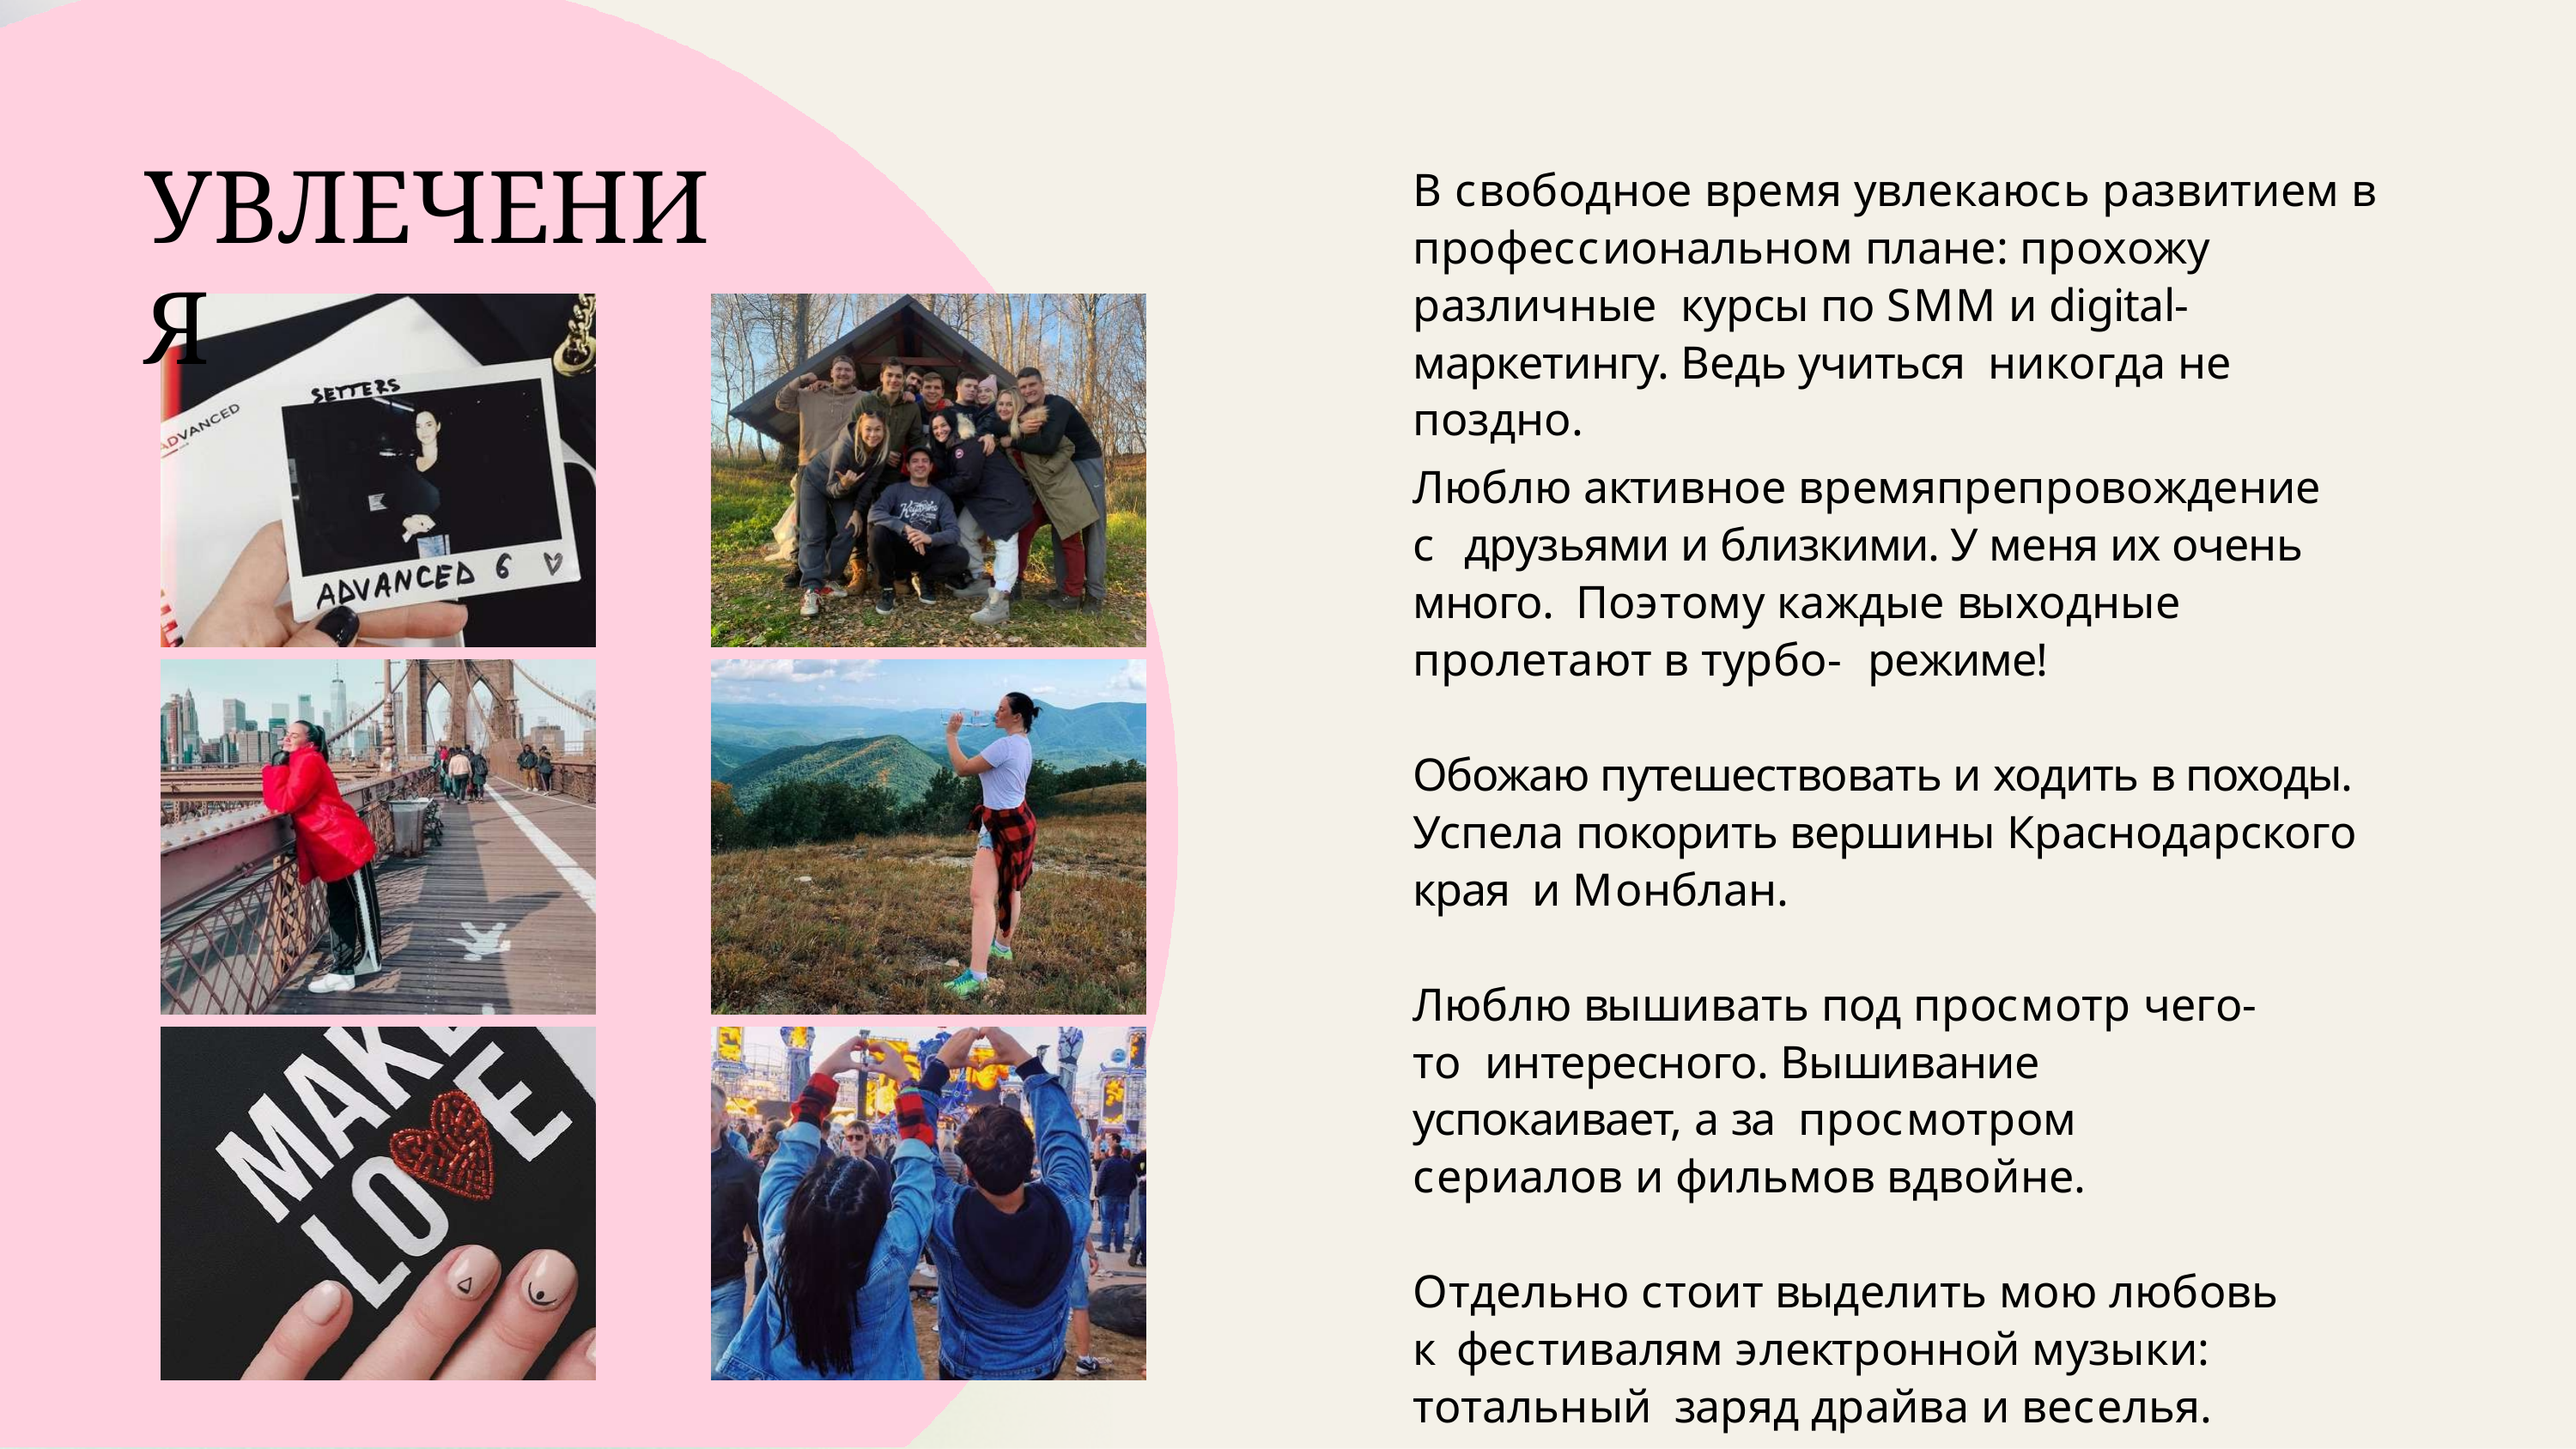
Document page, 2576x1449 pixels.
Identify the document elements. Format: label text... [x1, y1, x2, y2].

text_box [0, 0, 1178, 1449]
text_box Люблю активное времяпрепровождение с друзьями и близкими. У меня их очень много. Поэтому каждые выходные пролетают в турбо- режиме! Обожаю путешествовать и ходить в походы. Успела покорить вершины Краснодарского края и Монблан. Люблю вышивать под просмотр чего-то интересного. Вышивание успокаивает, а за просмотром сериалов и фильмов вдвойне. Отдельно стоит выделить мою любовь к фестивалям электронной музыки: тотальный заряд драйва и веселья. [1411, 453, 2384, 1432]
text_box В свободное время увлекаюсь развитием в профессиональном плане: прохожу различные курсы по SMM и digital-маркетингу. Ведь учиться никогда не поздно. [1411, 156, 2391, 446]
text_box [711, 293, 1147, 1380]
